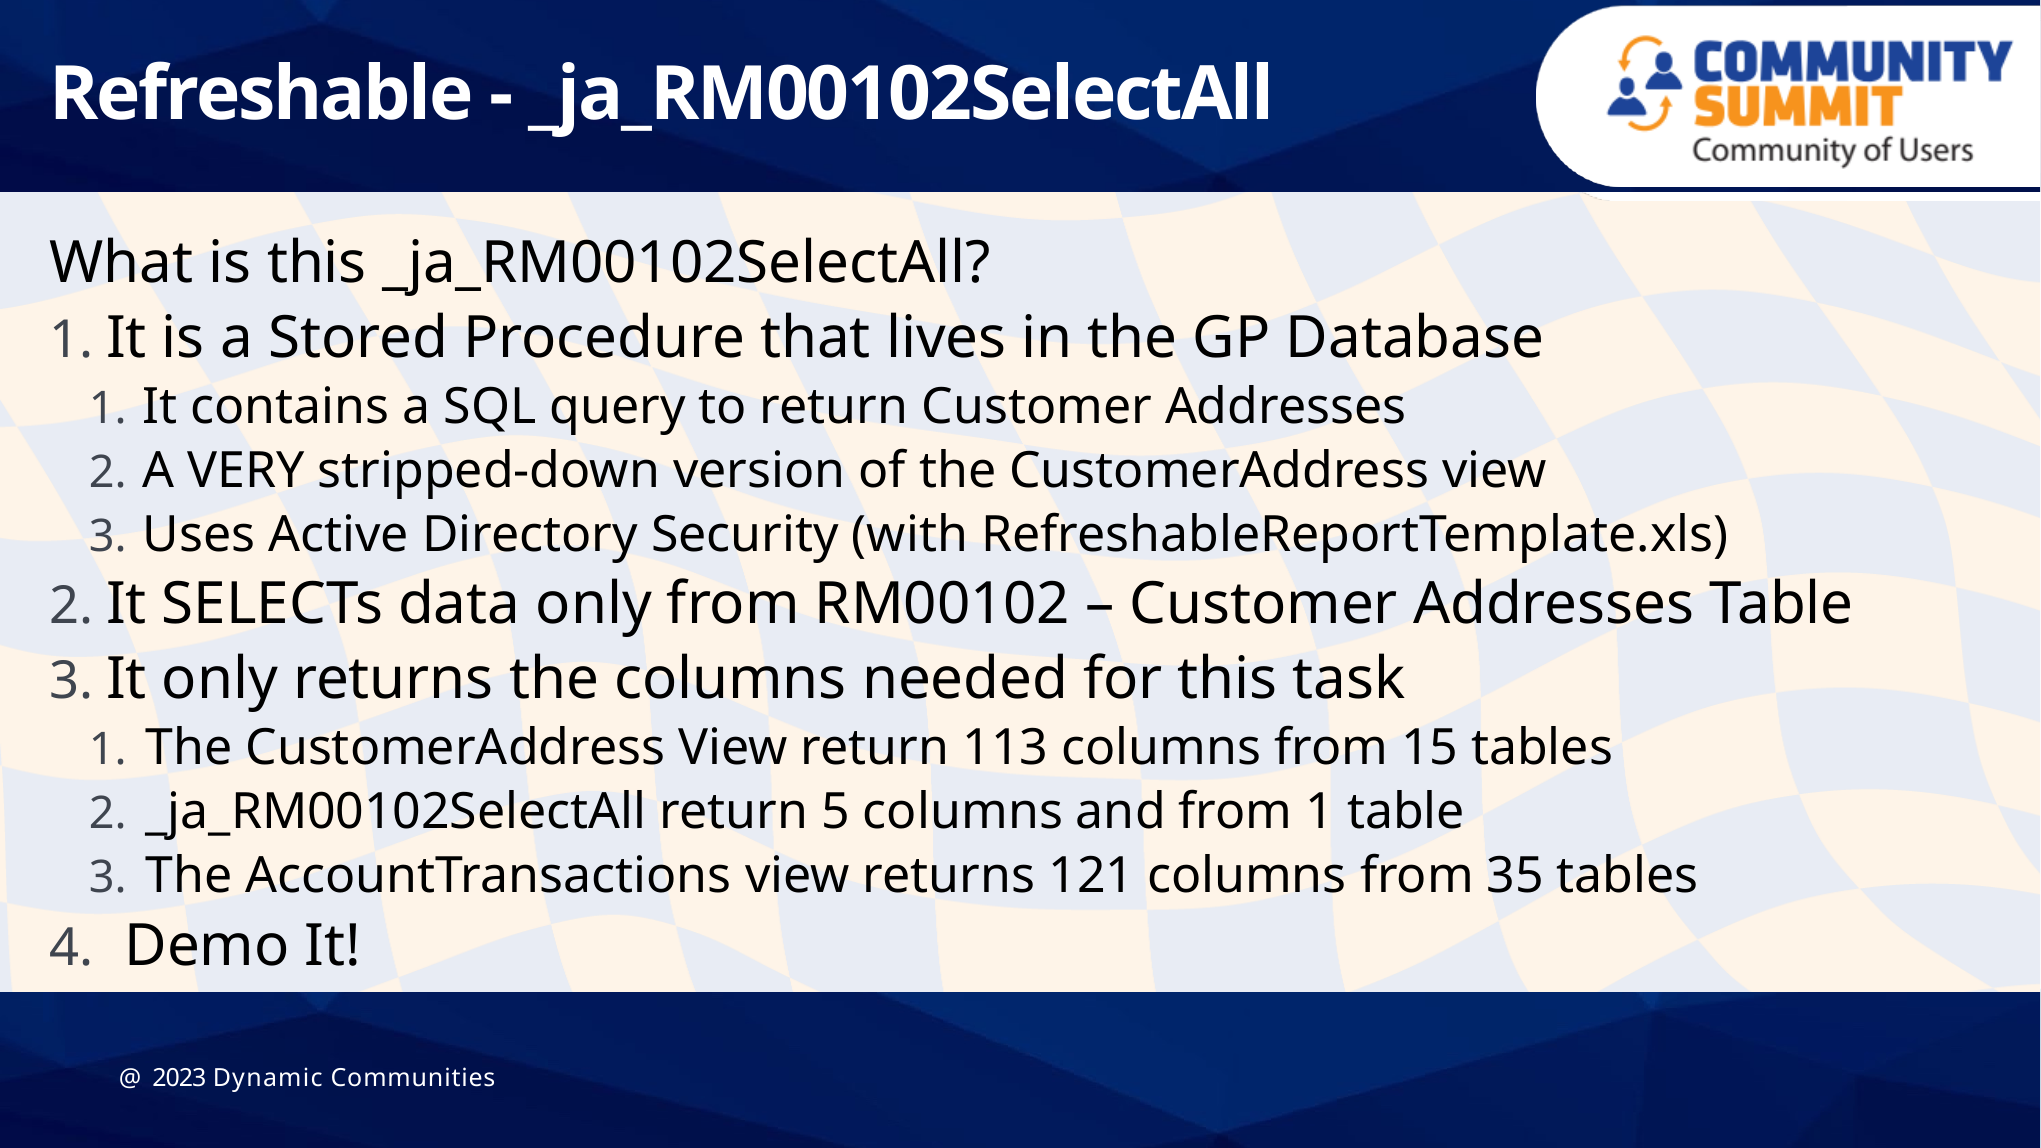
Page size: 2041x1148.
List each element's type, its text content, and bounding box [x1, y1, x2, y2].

picture [0, 0, 2041, 1148]
picture [1620, 0, 2041, 5]
title Refreshable - _ja_RM00102SelectAll [25, 0, 1620, 191]
list What is this _ja_RM00102SelectAll? It is a Stored Procedure that lives in the GP Database It contains a SQL query to return Customer Addresses A VERY stripped-down version of the CustomerAddress view Uses Active Directory Security (with RefreshableReportTemplate.xls) It SELECTs data only from RM00102 – Customer Addresses Table It only returns the columns needed for this task The CustomerAddress View return 113 columns from 15 tables _ja_RM00102SelectAll return 5 columns and from 1 table The AccountTransactions view returns 121 columns from 35 tables Demo It! [25, 217, 2041, 993]
